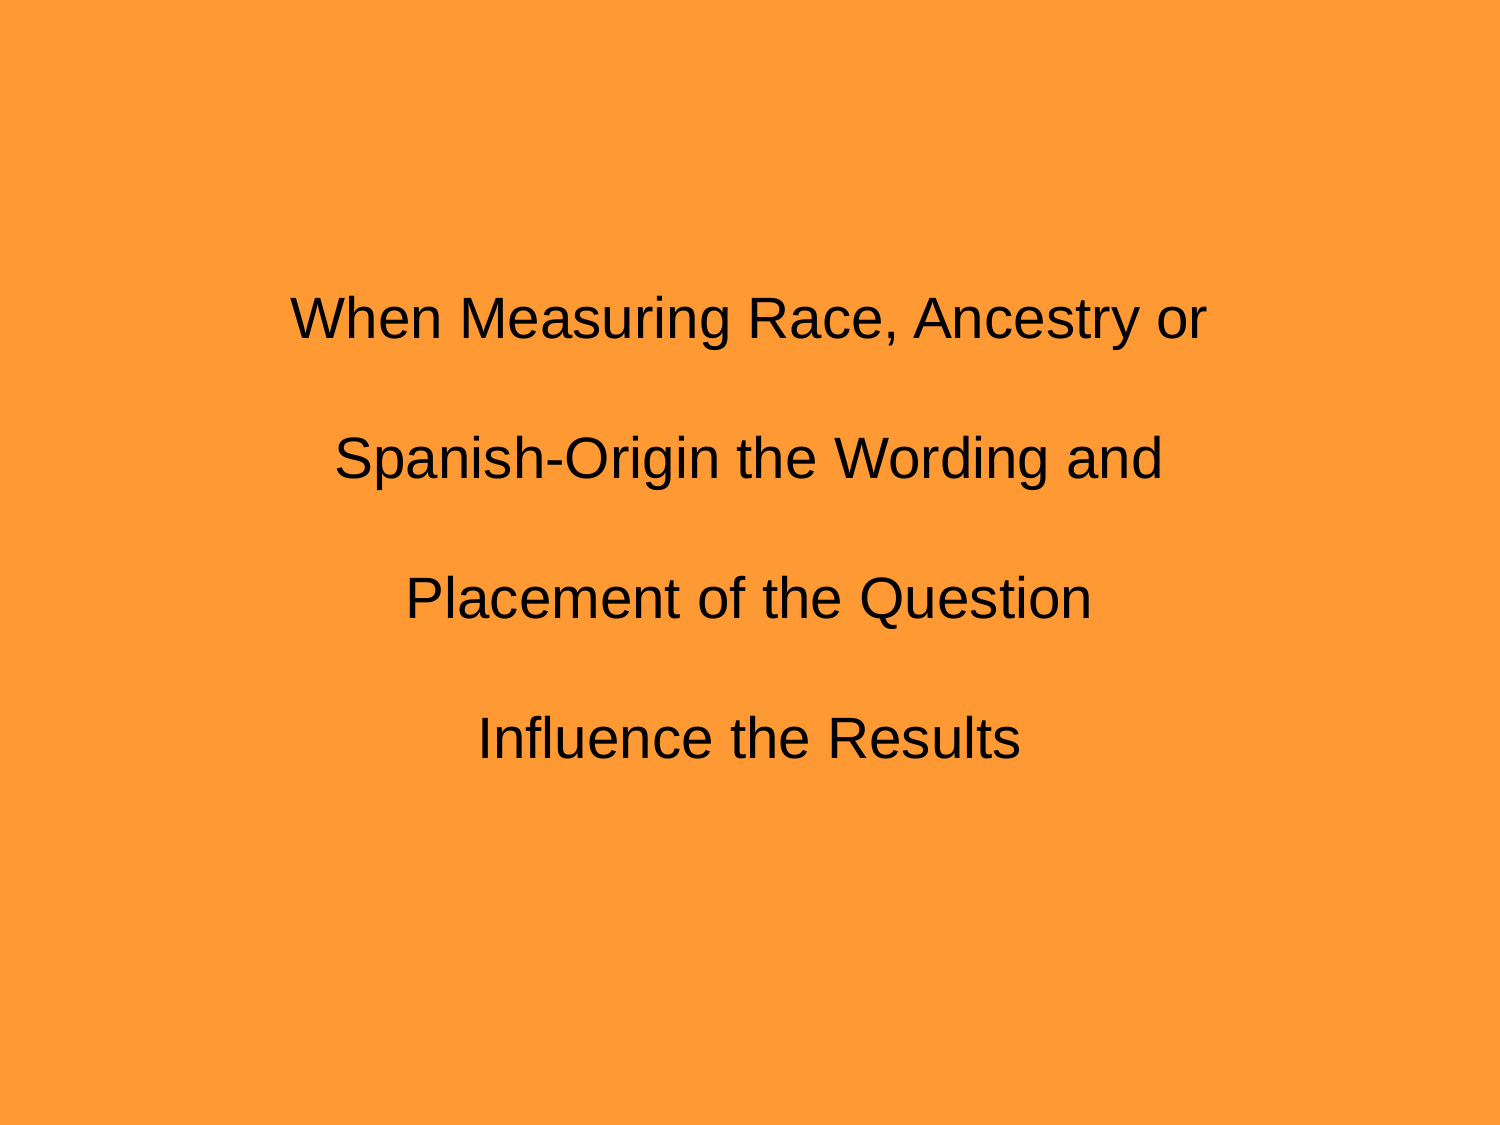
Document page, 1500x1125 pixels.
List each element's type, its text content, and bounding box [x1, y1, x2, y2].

title When Measuring Race, Ancestry or Spanish-Origin the Wording and Placement of the Question Influence the Results [74, 44, 1426, 1076]
